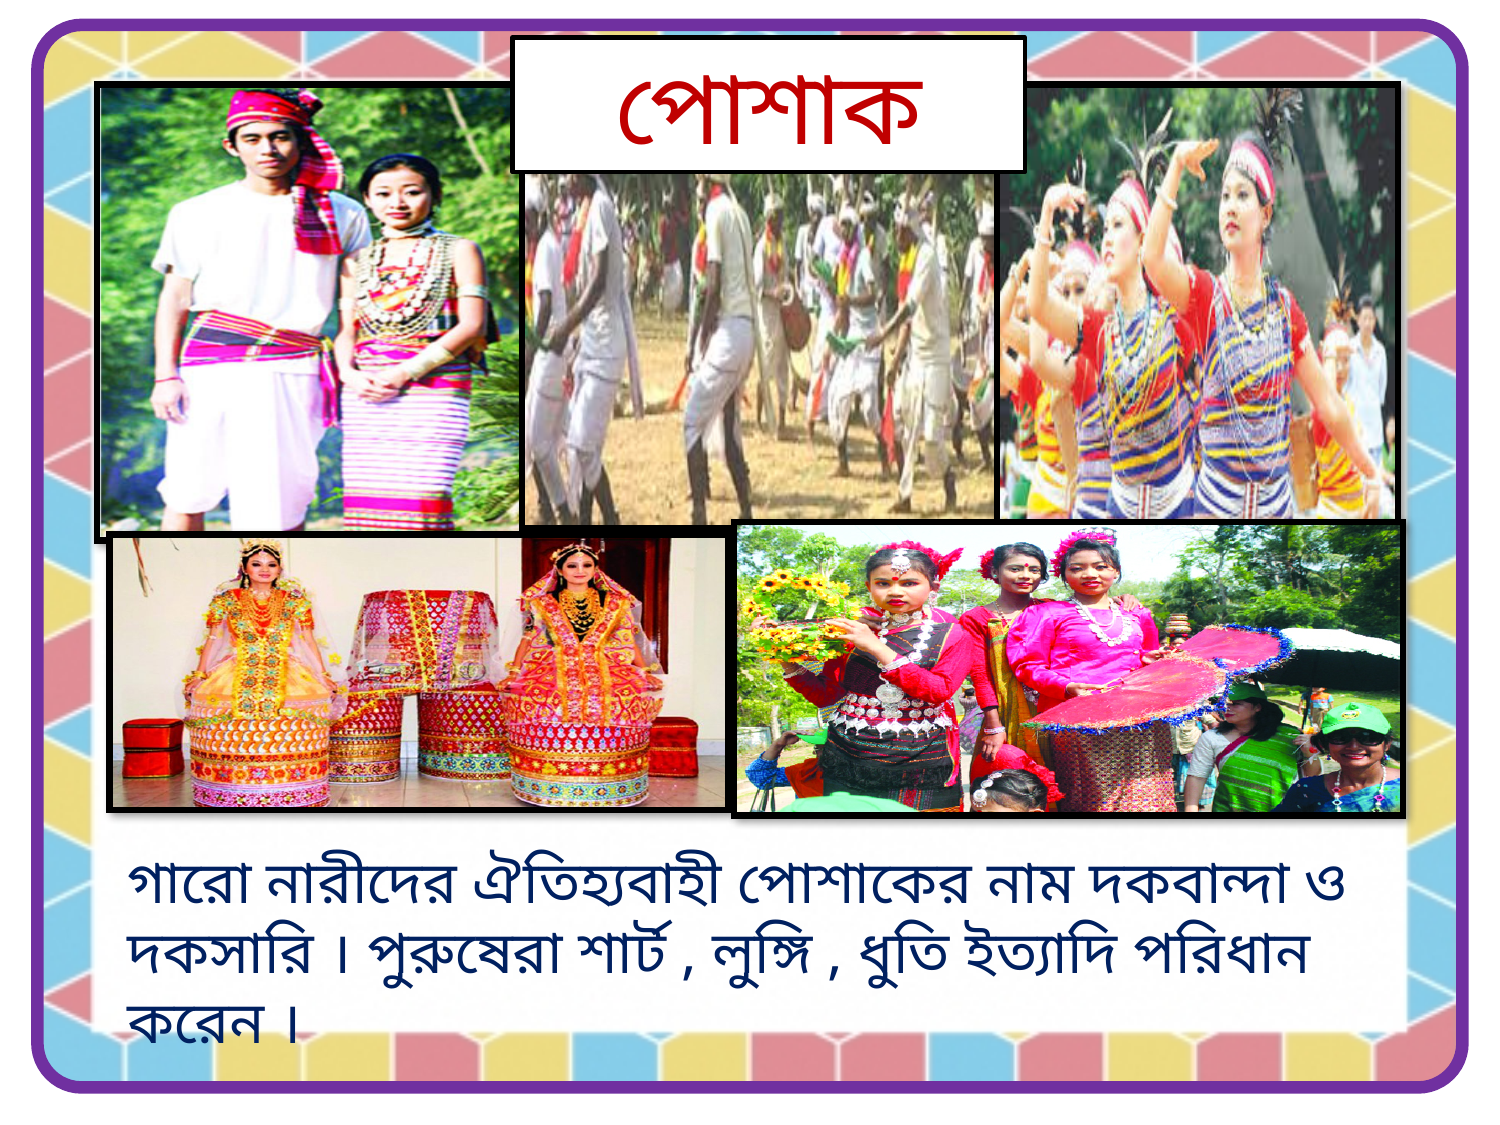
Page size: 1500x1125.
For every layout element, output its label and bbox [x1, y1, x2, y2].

picture [37, 24, 1463, 1088]
text_box [99, 87, 1401, 813]
